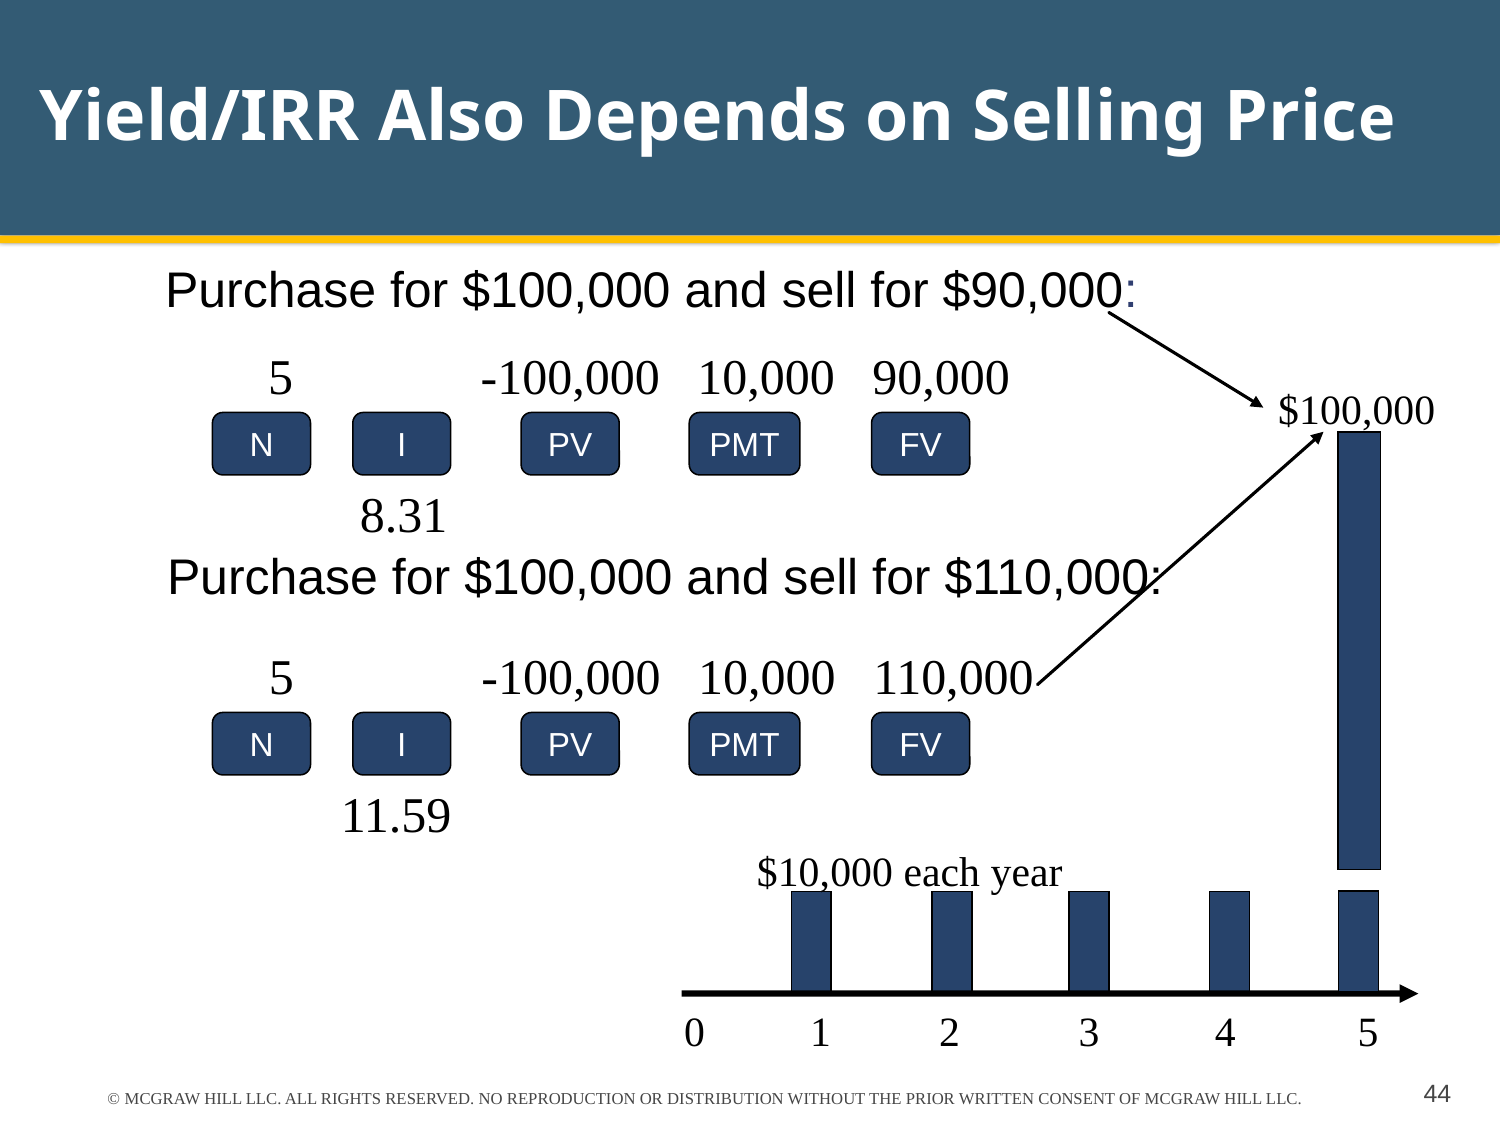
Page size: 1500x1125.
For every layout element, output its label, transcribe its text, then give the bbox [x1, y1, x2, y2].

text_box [1037, 431, 1324, 685]
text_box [669, 375, 1450, 1063]
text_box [212, 412, 970, 475]
slide_number 44 [1345, 1062, 1467, 1108]
text_box Purchase for $100,000 and sell for $110,000: [152, 537, 663, 613]
text_box 5 -100,000 10,000 90,000 [215, 337, 1025, 411]
text_box Purchase for $100,000 and sell for $90,000: [150, 249, 1153, 325]
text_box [1108, 312, 1264, 408]
title Yield/IRR Also Depends on Selling Price [24, 24, 1475, 200]
text_box 11.59 [151, 774, 479, 850]
footer © MCGRAW HILL LLC. ALL RIGHTS RESERVED. NO REPRODUCTION OR DISTRIBUTION WITHOUT THE PRIOR WRITTEN CONSENT OF MCGRAW HILL LLC. [75, 1062, 1337, 1108]
text_box 8.31 [169, 474, 475, 537]
text_box 5 -100,000 10,000 110,000 [216, 637, 663, 710]
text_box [212, 712, 970, 775]
